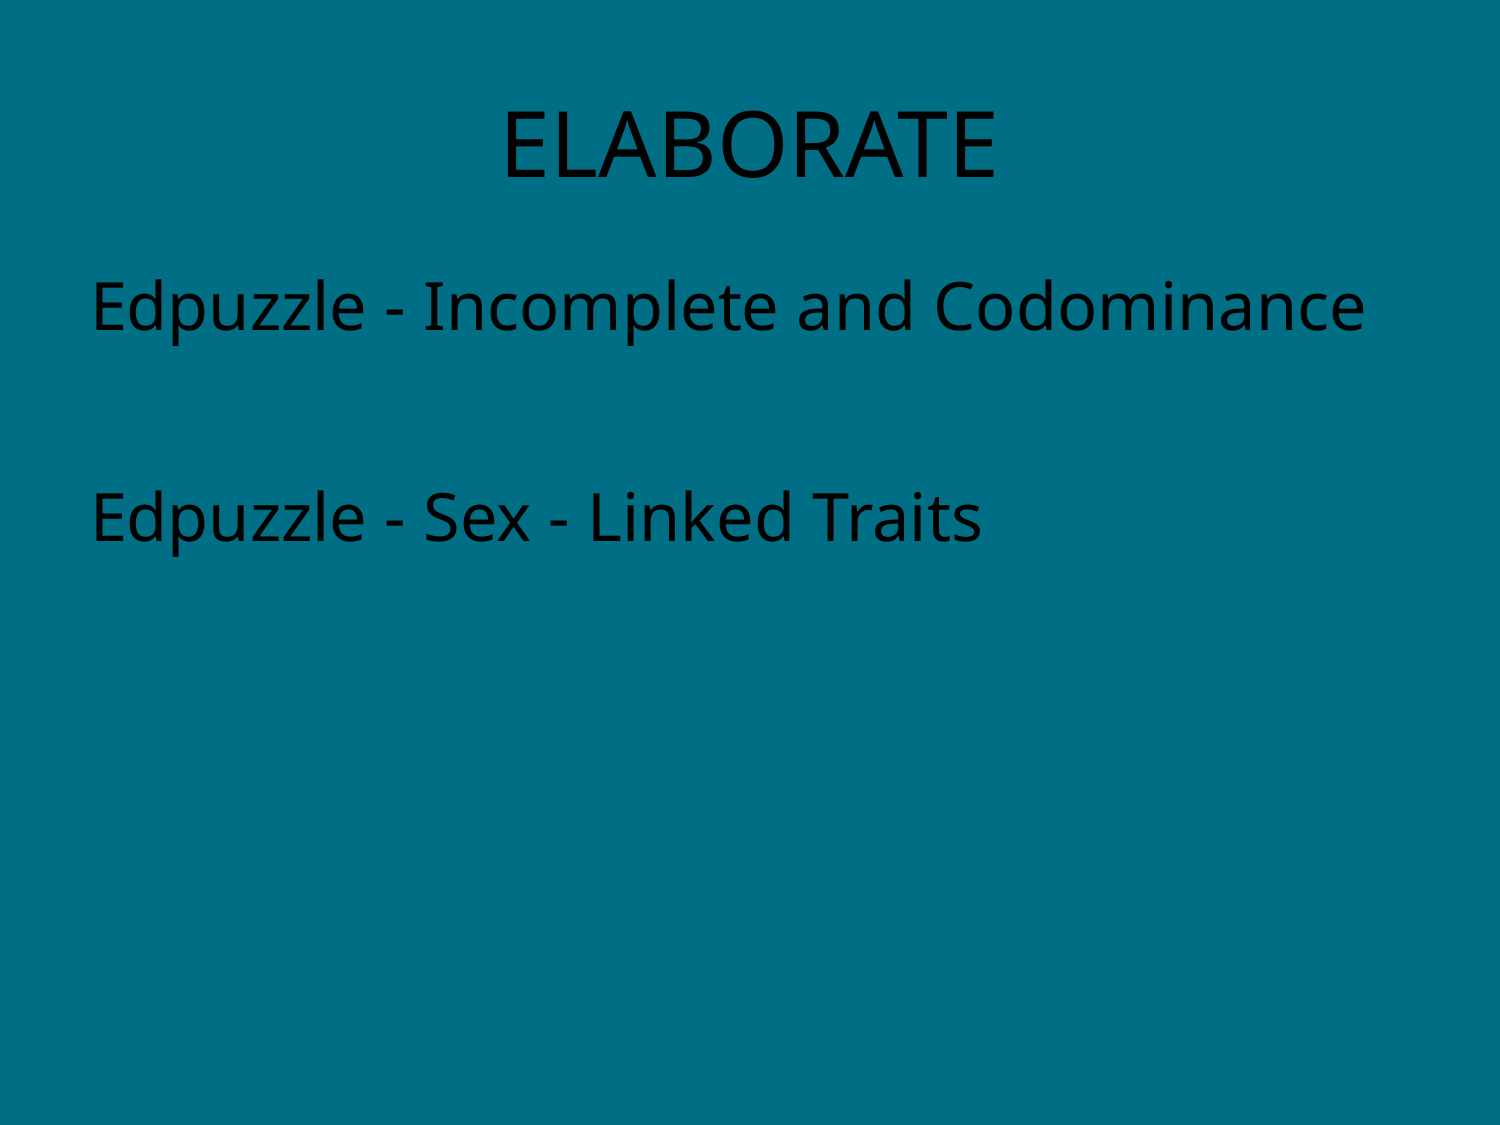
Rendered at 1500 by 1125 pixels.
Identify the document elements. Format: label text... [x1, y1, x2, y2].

title ELABORATE [75, 62, 1425, 220]
list Edpuzzle - Incomplete and Codominance Edpuzzle - Sex - Linked Traits [75, 237, 1425, 1000]
